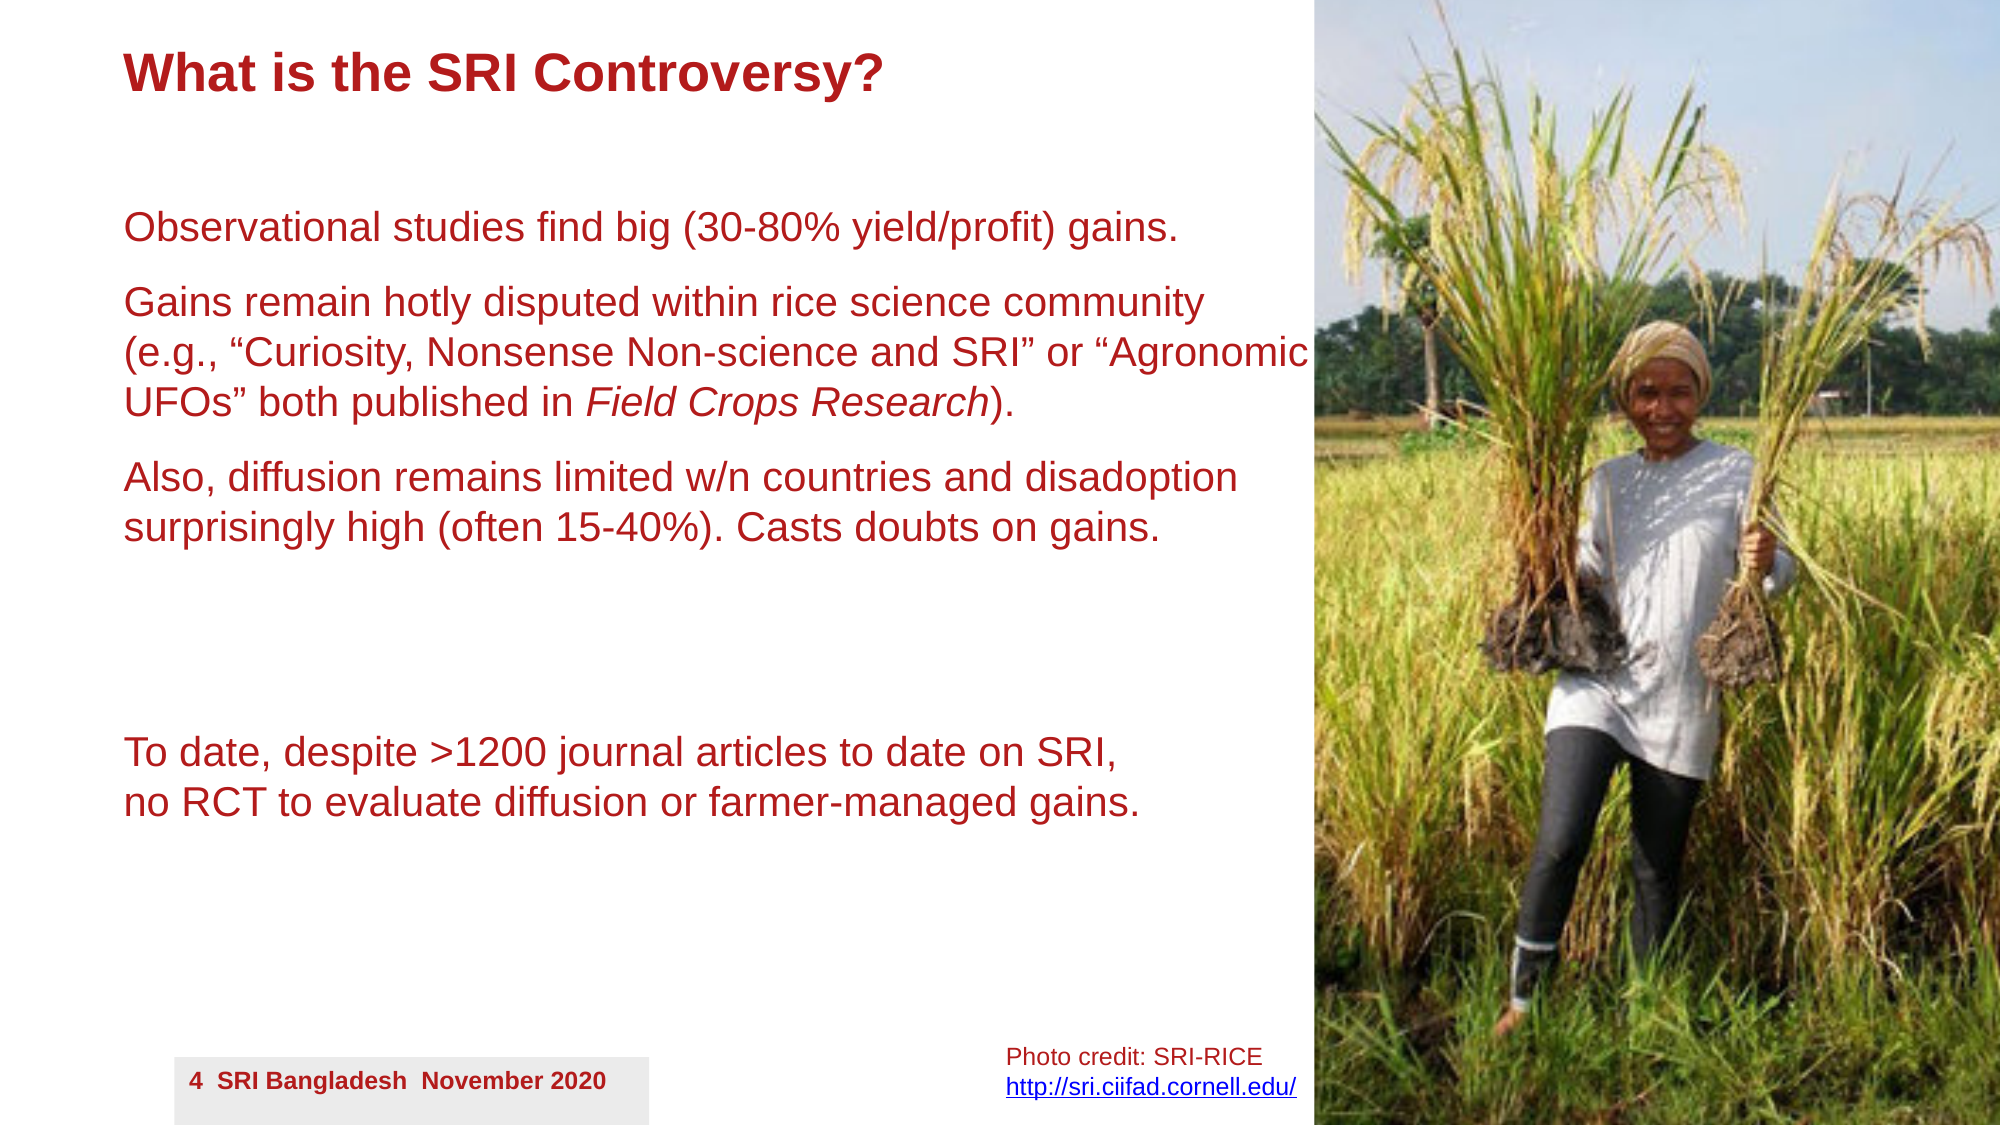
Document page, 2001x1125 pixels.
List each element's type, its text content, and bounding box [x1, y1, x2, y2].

list Observational studies find big (30-80% yield/profit) gains. Gains remain hotly disputed within rice science community (e.g., “Curiosity, Nonsense Non-science and SRI” or “Agronomic UFOs” both published in Field Crops Research). Also, diffusion remains limited w/n countries and disadoption surprisingly high (often 15-40%). Casts doubts on gains. To date, despite >1200 journal articles to date on SRI, no RCT to evaluate diffusion or farmer-managed gains. [123, 158, 1308, 994]
picture [1313, 0, 2000, 1125]
text_box What is the SRI Controversy? [123, 37, 1308, 158]
text_box Photo credit: SRI-RICE http://sri.ciifad.cornell.edu/ [991, 1032, 1308, 1108]
